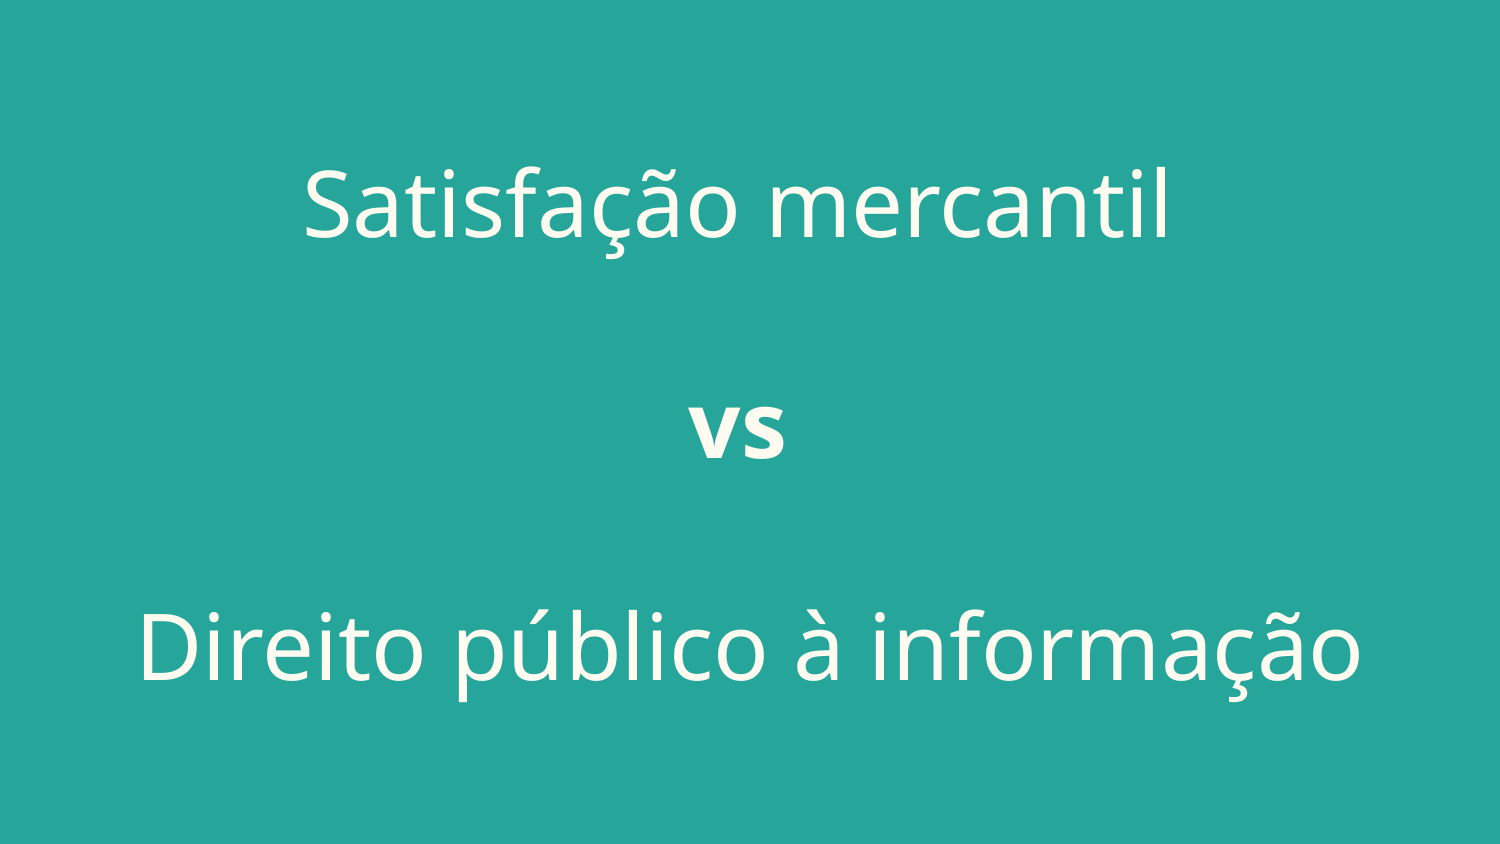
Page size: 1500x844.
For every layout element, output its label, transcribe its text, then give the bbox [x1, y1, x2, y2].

title Satisfação mercantil vs Direito público à informação [114, 86, 1386, 758]
